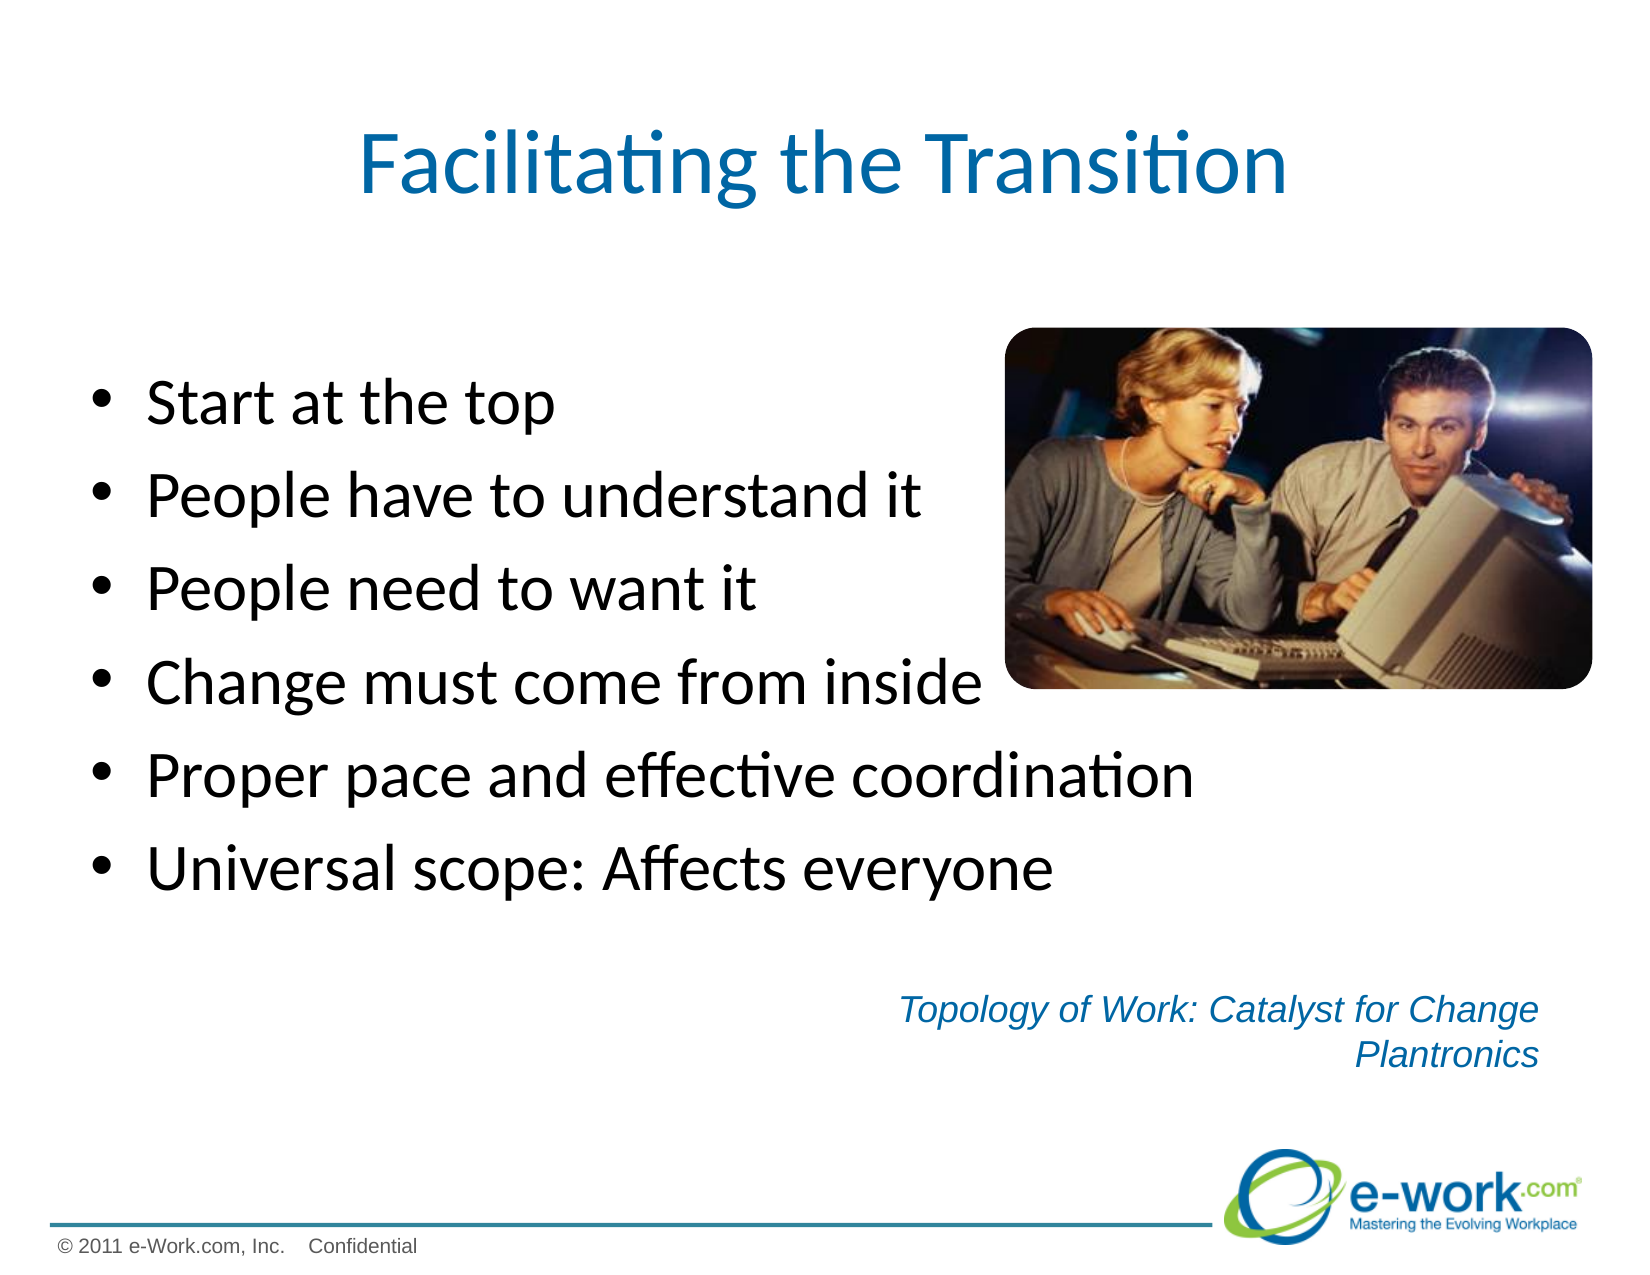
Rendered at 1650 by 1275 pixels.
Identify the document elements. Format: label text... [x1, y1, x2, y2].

list Start at the top People have to understand it People need to want it Change must come from inside Proper pace and effective coordination Universal scope: Affects everyone [74, 349, 1561, 1192]
text_box Topology of Work: Catalyst for Change Plantronics [882, 977, 1555, 1083]
title Facilitating the Transition [82, 50, 1568, 264]
picture [1224, 1149, 1582, 1245]
picture [1004, 327, 1593, 690]
